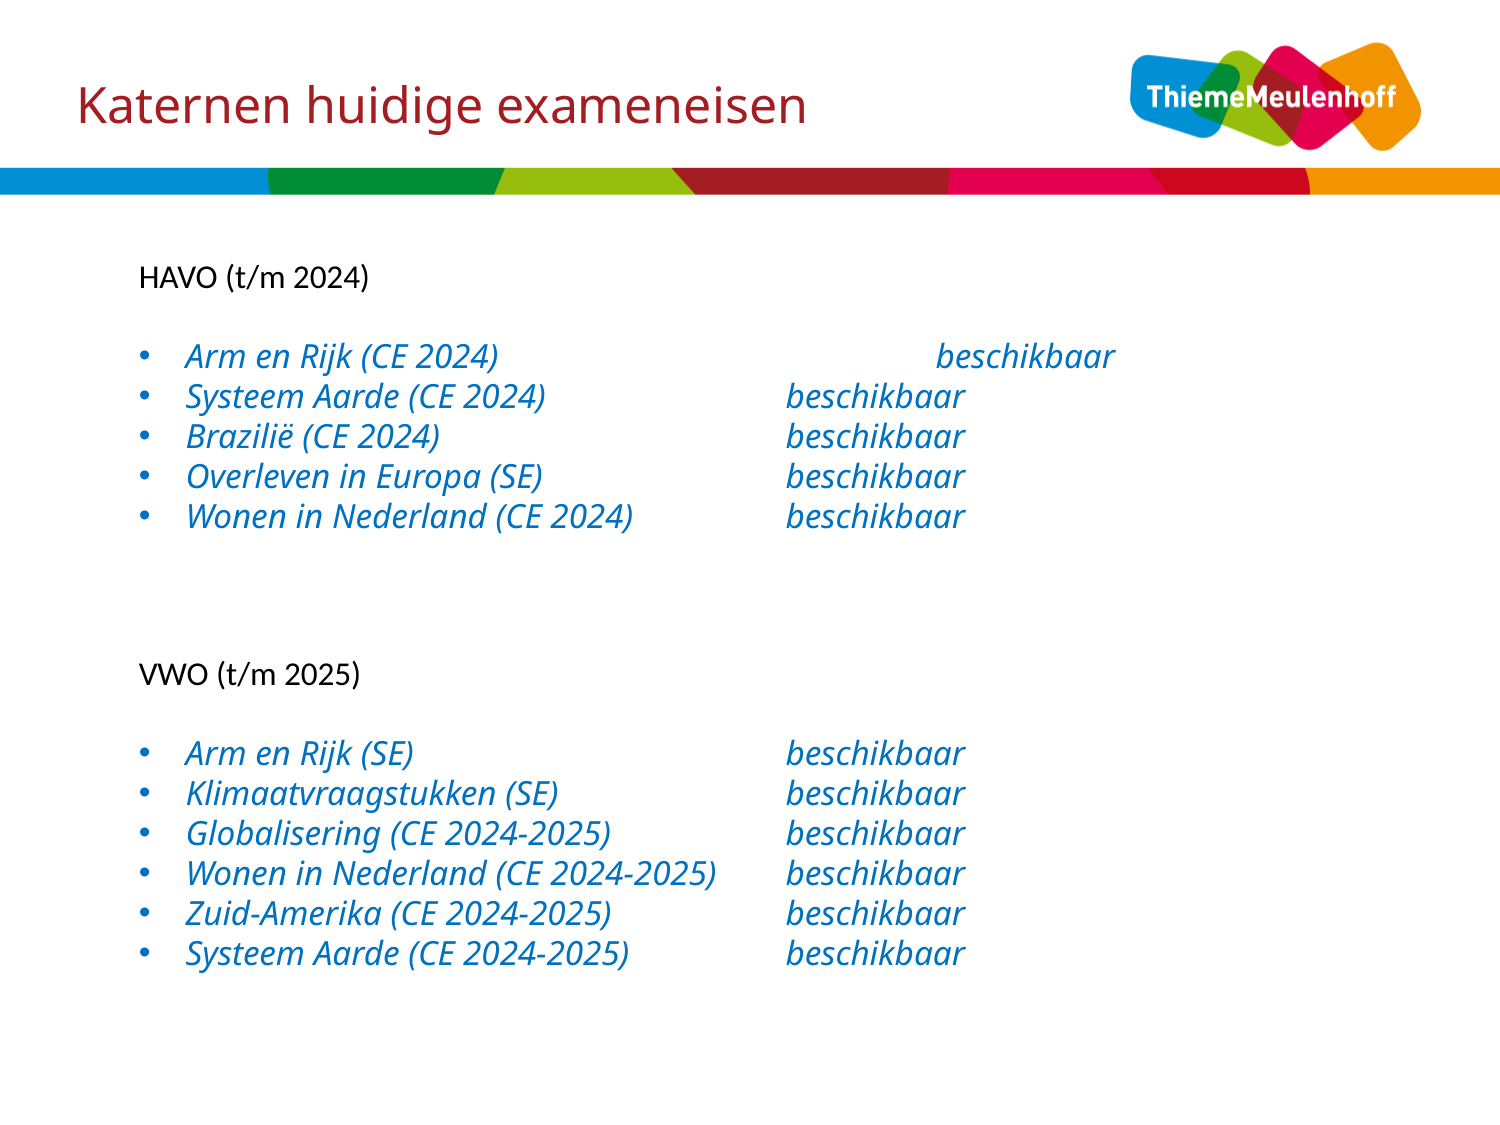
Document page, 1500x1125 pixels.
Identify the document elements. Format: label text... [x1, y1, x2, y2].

title Katernen huidige exameneisen [76, 38, 1152, 170]
text_box HAVO (t/m 2024) Arm en Rijk (CE 2024) beschikbaar Systeem Aarde (CE 2024) beschikbaar Brazilië (CE 2024) beschikbaar Overleven in Europa (SE) beschikbaar Wonen in Nederland (CE 2024) beschikbaar [123, 208, 1282, 583]
picture [1166, 86, 1178, 107]
text_box VWO (t/m 2025) Arm en Rijk (SE) beschikbaar Klimaatvraagstukken (SE) beschikbaar Globalisering (CE 2024-2025) beschikbaar Wonen in Nederland (CE 2024-2025) beschikbaar Zuid-Amerika (CE 2024-2025) beschikbaar Systeem Aarde (CE 2024-2025) beschikbaar [123, 645, 1140, 1020]
picture [1152, 86, 1162, 107]
picture [0, 0, 1500, 208]
